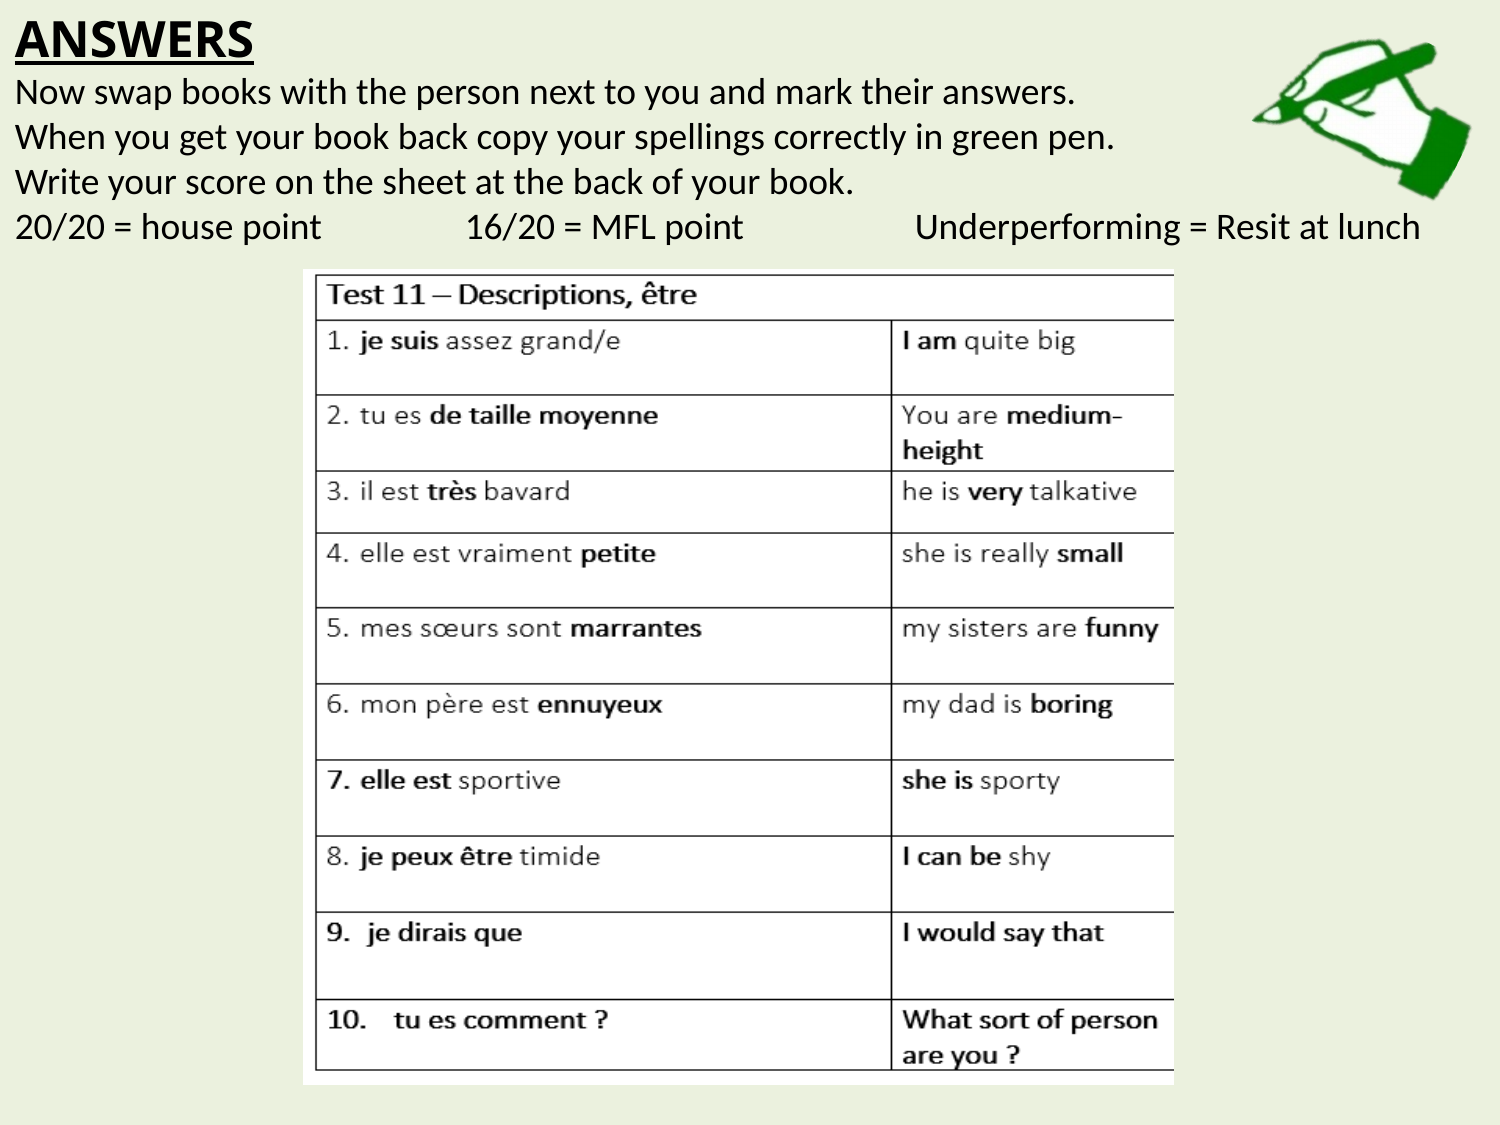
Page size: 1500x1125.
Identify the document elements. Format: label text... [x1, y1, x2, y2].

picture [303, 269, 1174, 1085]
text_box ANSWERS Now swap books with the person next to you and mark their answers. When you get your book back copy your spellings correctly in green pen. Write your score on the sheet at the back of your book. 20/20 = house point 16/20 = MFL point Underperforming = Resit at lunch [0, 0, 1478, 255]
picture [1252, 0, 1499, 211]
